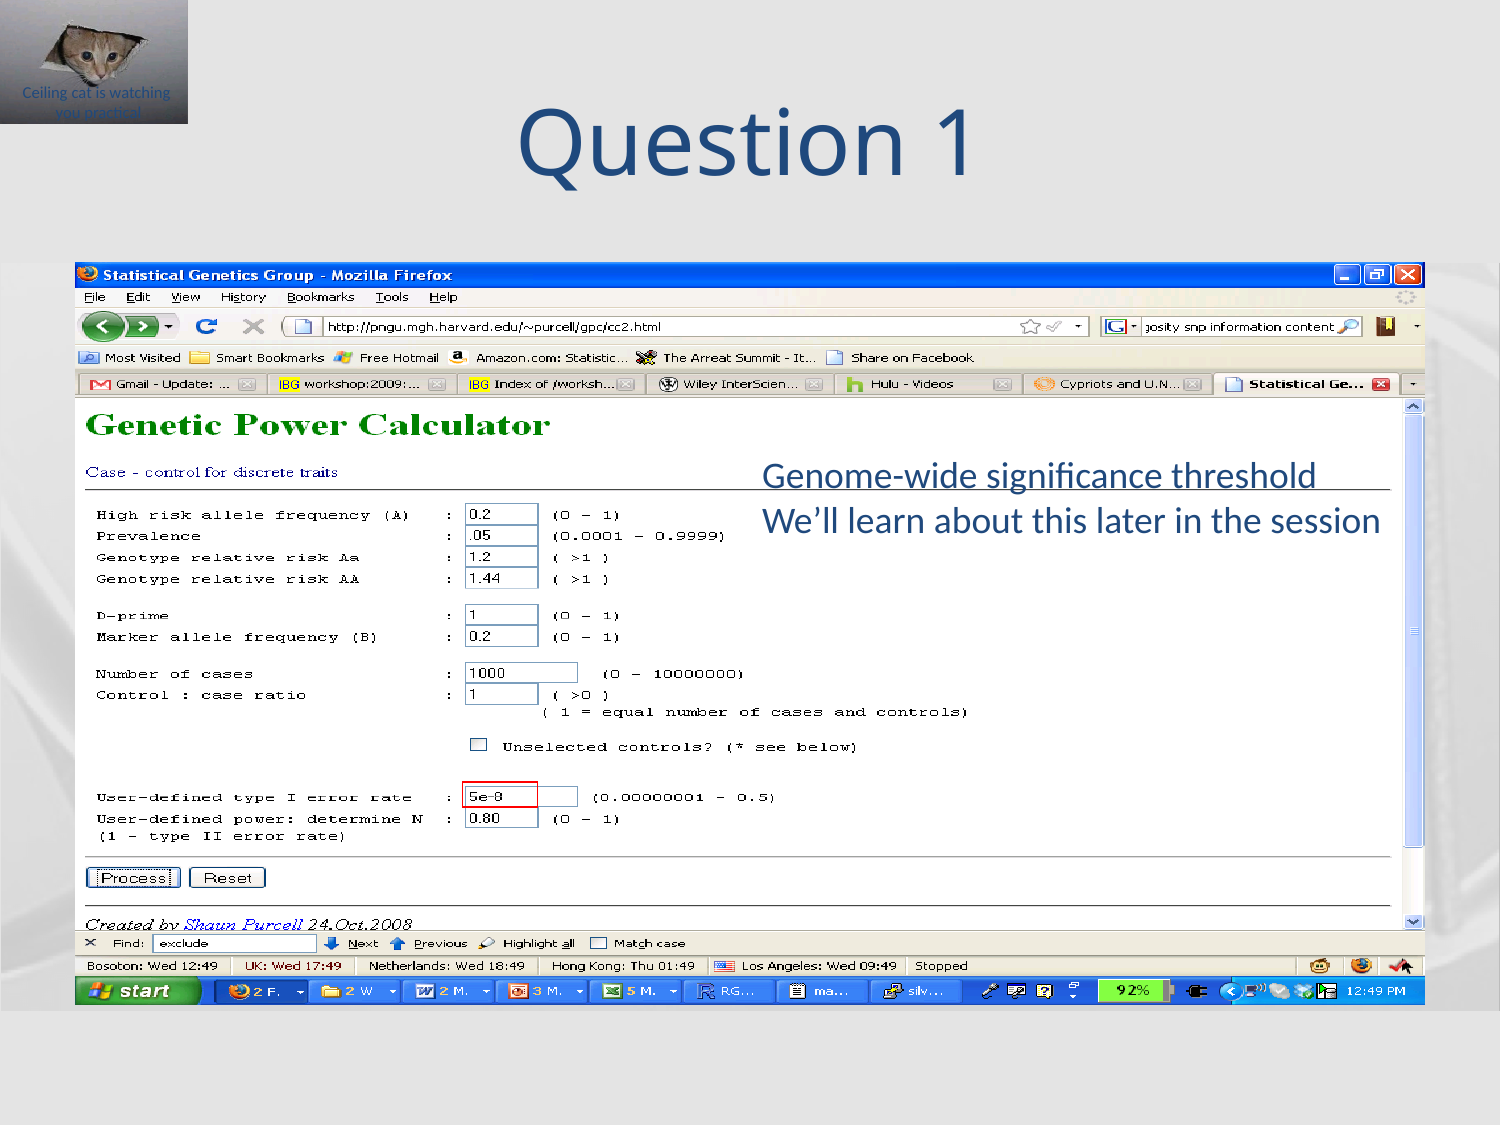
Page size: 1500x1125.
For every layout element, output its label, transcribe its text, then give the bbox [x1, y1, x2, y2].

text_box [0, 0, 190, 131]
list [74, 262, 1426, 1006]
title Question 1 [75, 45, 1425, 233]
